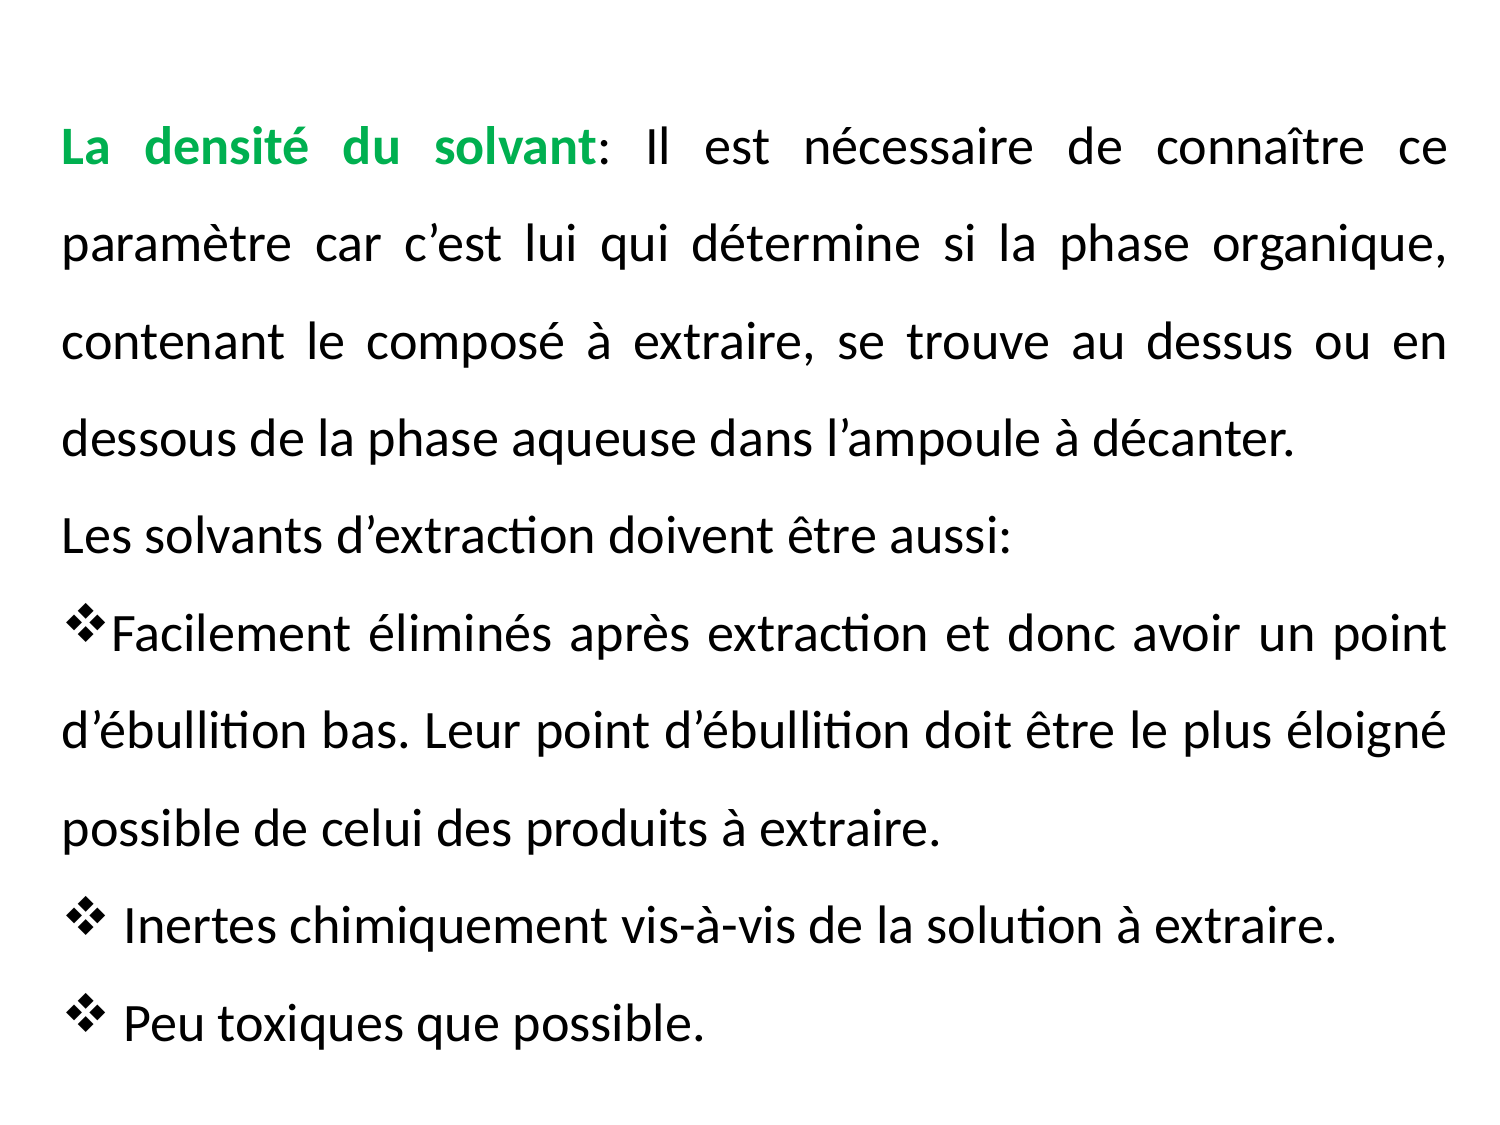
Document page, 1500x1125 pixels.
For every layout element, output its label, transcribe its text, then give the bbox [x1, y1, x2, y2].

text_box La densité du solvant: Il est nécessaire de connaître ce paramètre car c’est lui qui détermine si la phase organique, contenant le composé à extraire, se trouve au dessus ou en dessous de la phase aqueuse dans l’ampoule à décanter. Les solvants d’extraction doivent être aussi: Facilement éliminés après extraction et donc avoir un point d’ébullition bas. Leur point d’ébullition doit être le plus éloigné possible de celui des produits à extraire. Inertes chimiquement vis-à-vis de la solution à extraire. Peu toxiques que possible. [46, 70, 1465, 1060]
